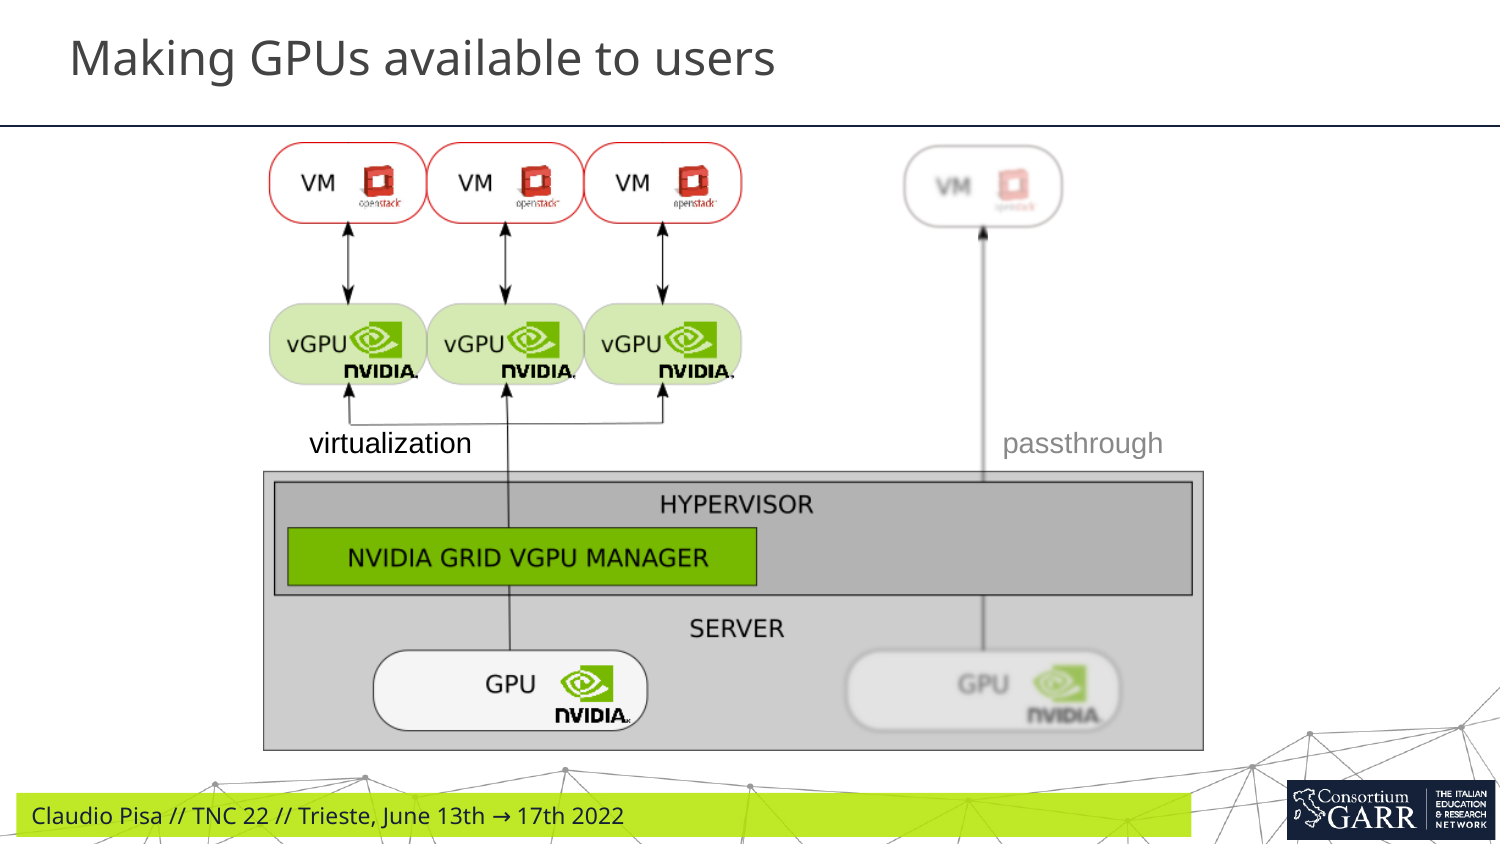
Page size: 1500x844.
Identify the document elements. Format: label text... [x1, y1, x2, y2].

picture [0, 127, 1500, 844]
text_box Making GPUs available to users [0, 0, 1500, 127]
